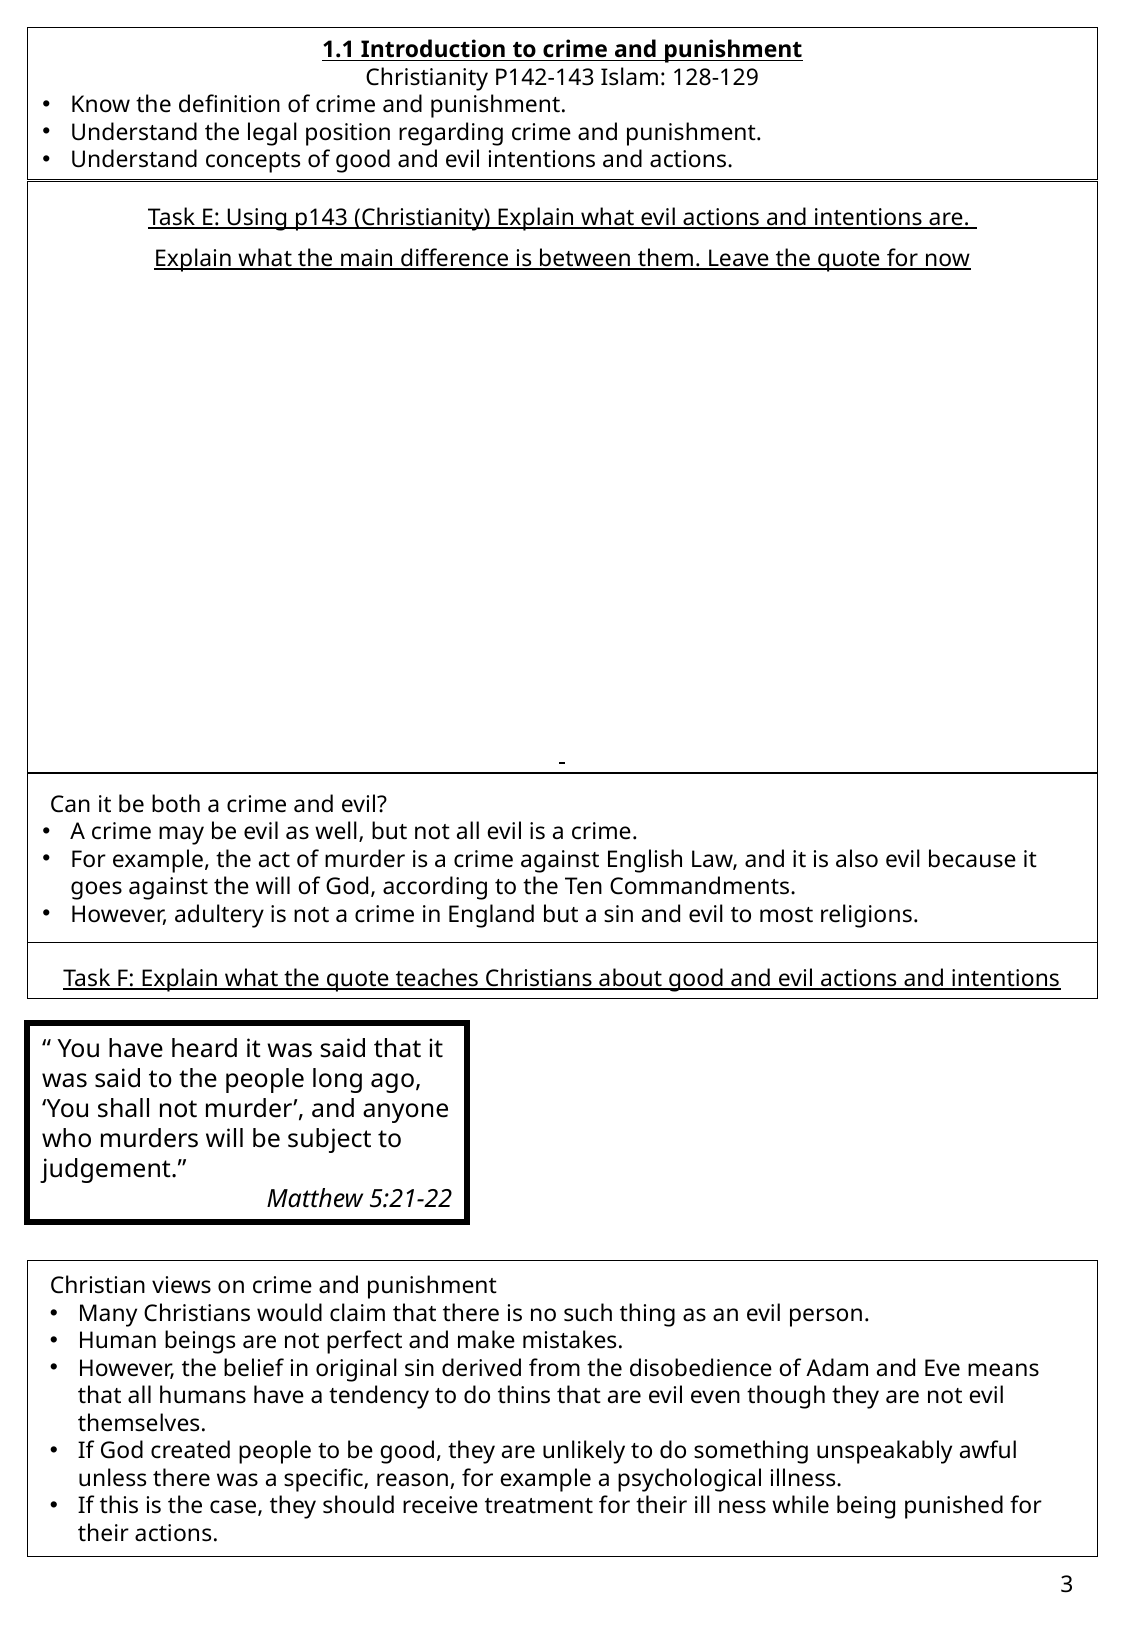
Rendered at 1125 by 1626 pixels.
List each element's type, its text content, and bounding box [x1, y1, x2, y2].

text_box Task E: Using p143 (Christianity) Explain what evil actions and intentions are. Explain what the main difference is between them. Leave the quote for now [27, 181, 1098, 773]
text_box Can it be both a crime and evil? A crime may be evil as well, but not all evil is a crime. For example, the act of murder is a crime against English Law, and it is also evil because it goes against the will of God, according to the Ten Commandments. However, adultery is not a crime in England but a sin and evil to most religions. [27, 773, 1098, 942]
text_box 1.1 Introduction to crime and punishment Christianity P142-143 Islam: 128-129 Know the definition of crime and punishment. Understand the legal position regarding crime and punishment. Understand concepts of good and evil intentions and actions. [27, 27, 1098, 180]
text_box Task F: Explain what the quote teaches Christians about good and evil actions and intentions [27, 942, 1098, 999]
text_box 3 [1036, 1557, 1098, 1605]
text_box Christian views on crime and punishment Many Christians would claim that there is no such thing as an evil person. Human beings are not perfect and make mistakes. However, the belief in original sin derived from the disobedience of Adam and Eve means that all humans have a tendency to do thins that are evil even though they are not evil themselves. If God created people to be good, they are unlikely to do something unspeakably awful unless there was a specific, reason, for example a psychological illness. If this is the case, they should receive treatment for their ill ness while being punished for their actions. [27, 1260, 1098, 1557]
text_box “ You have heard it was said that it was said to the people long ago, ‘You shall not murder’, and anyone who murders will be subject to judgement.” Matthew 5:21-22 [27, 1022, 468, 1223]
